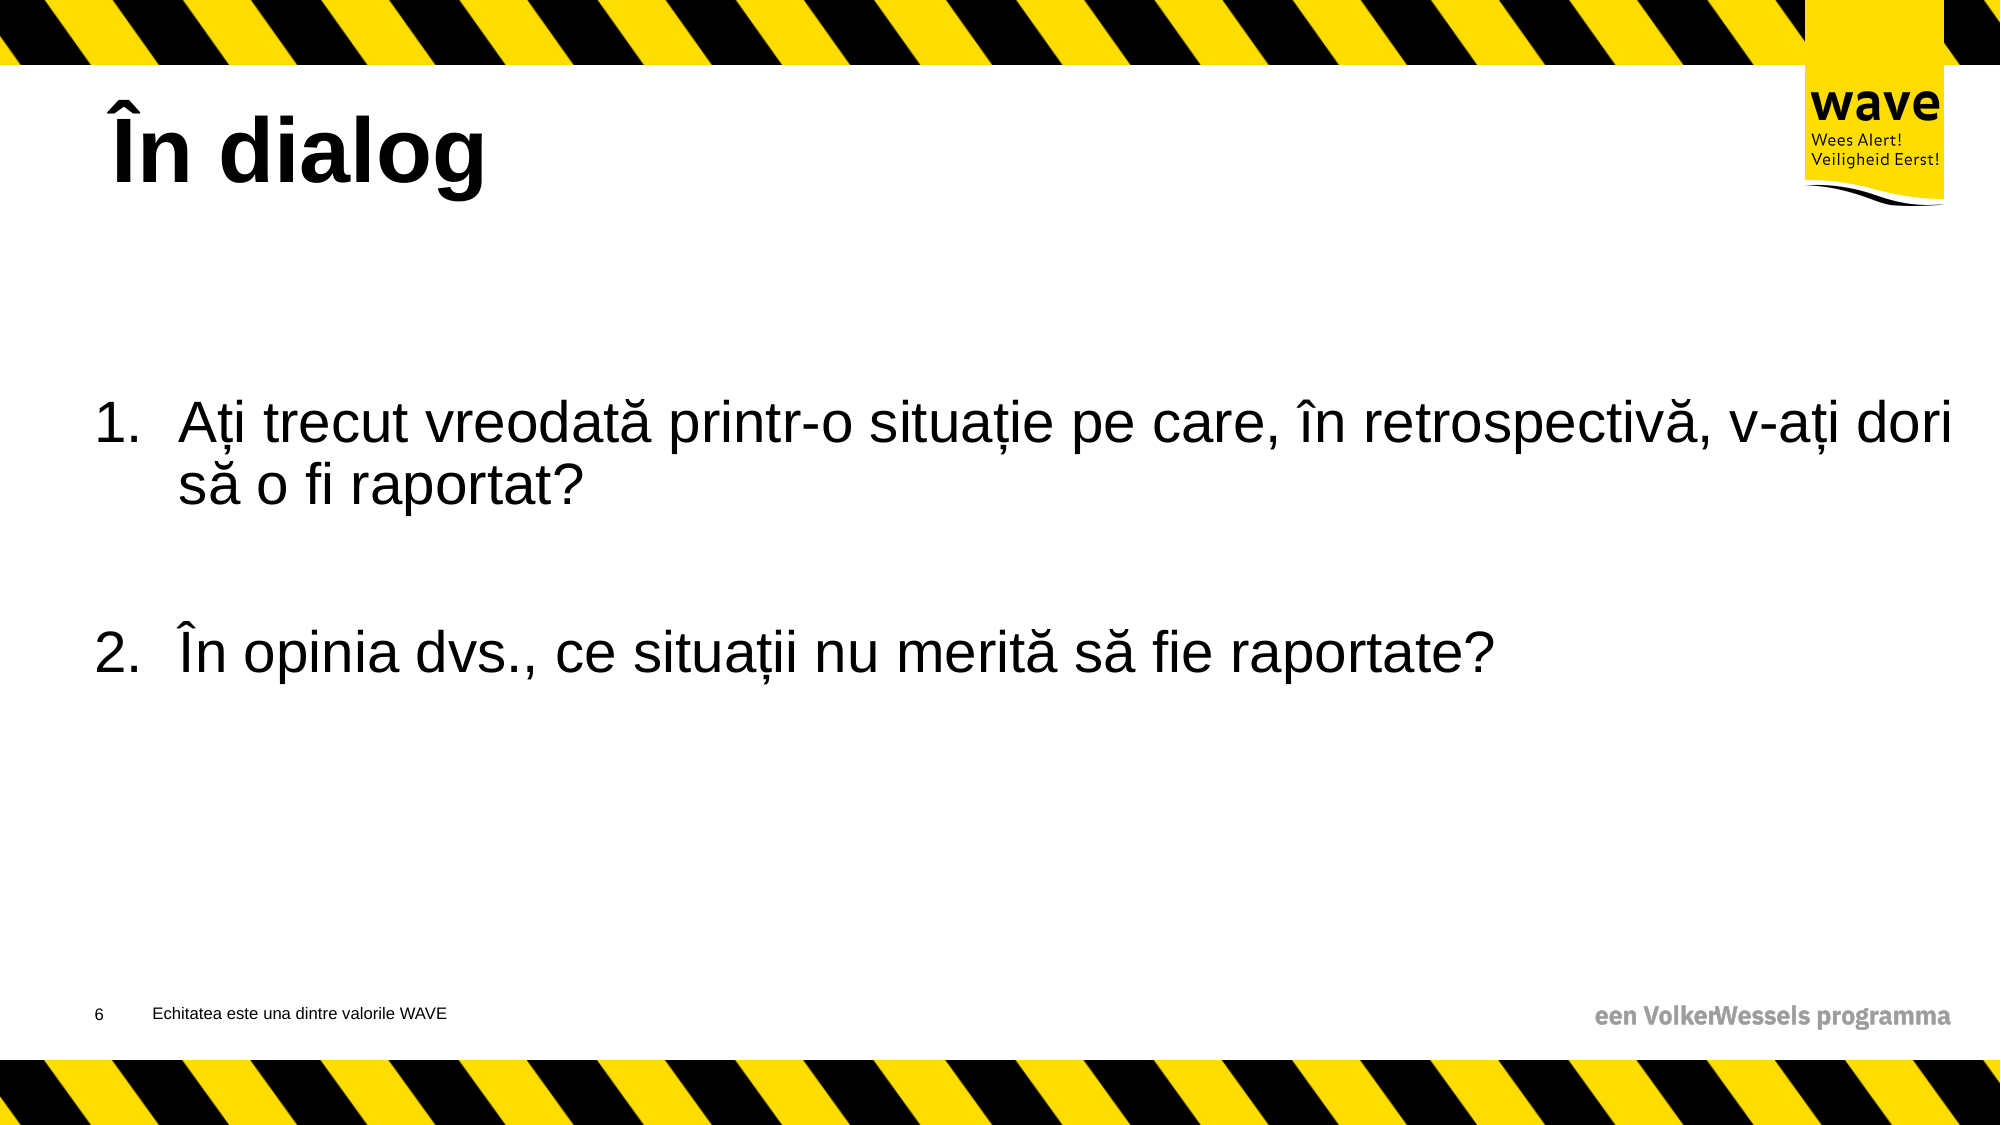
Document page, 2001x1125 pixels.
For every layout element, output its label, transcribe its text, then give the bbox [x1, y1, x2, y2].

slide_number 7 [79, 996, 161, 1033]
picture [1589, 1003, 1957, 1032]
picture [0, 1060, 2000, 1125]
footer Echitatea este una dintre valorile WAVE [137, 995, 825, 1032]
title În dialog [96, 74, 1822, 231]
picture [0, 0, 2000, 206]
text_box Ați trecut vreodată printr-o situație pe care, în retrospectivă, v-ați dori să o fi raportat? În opinia dvs., ce situații nu merită să fie raportate? [79, 293, 1973, 961]
